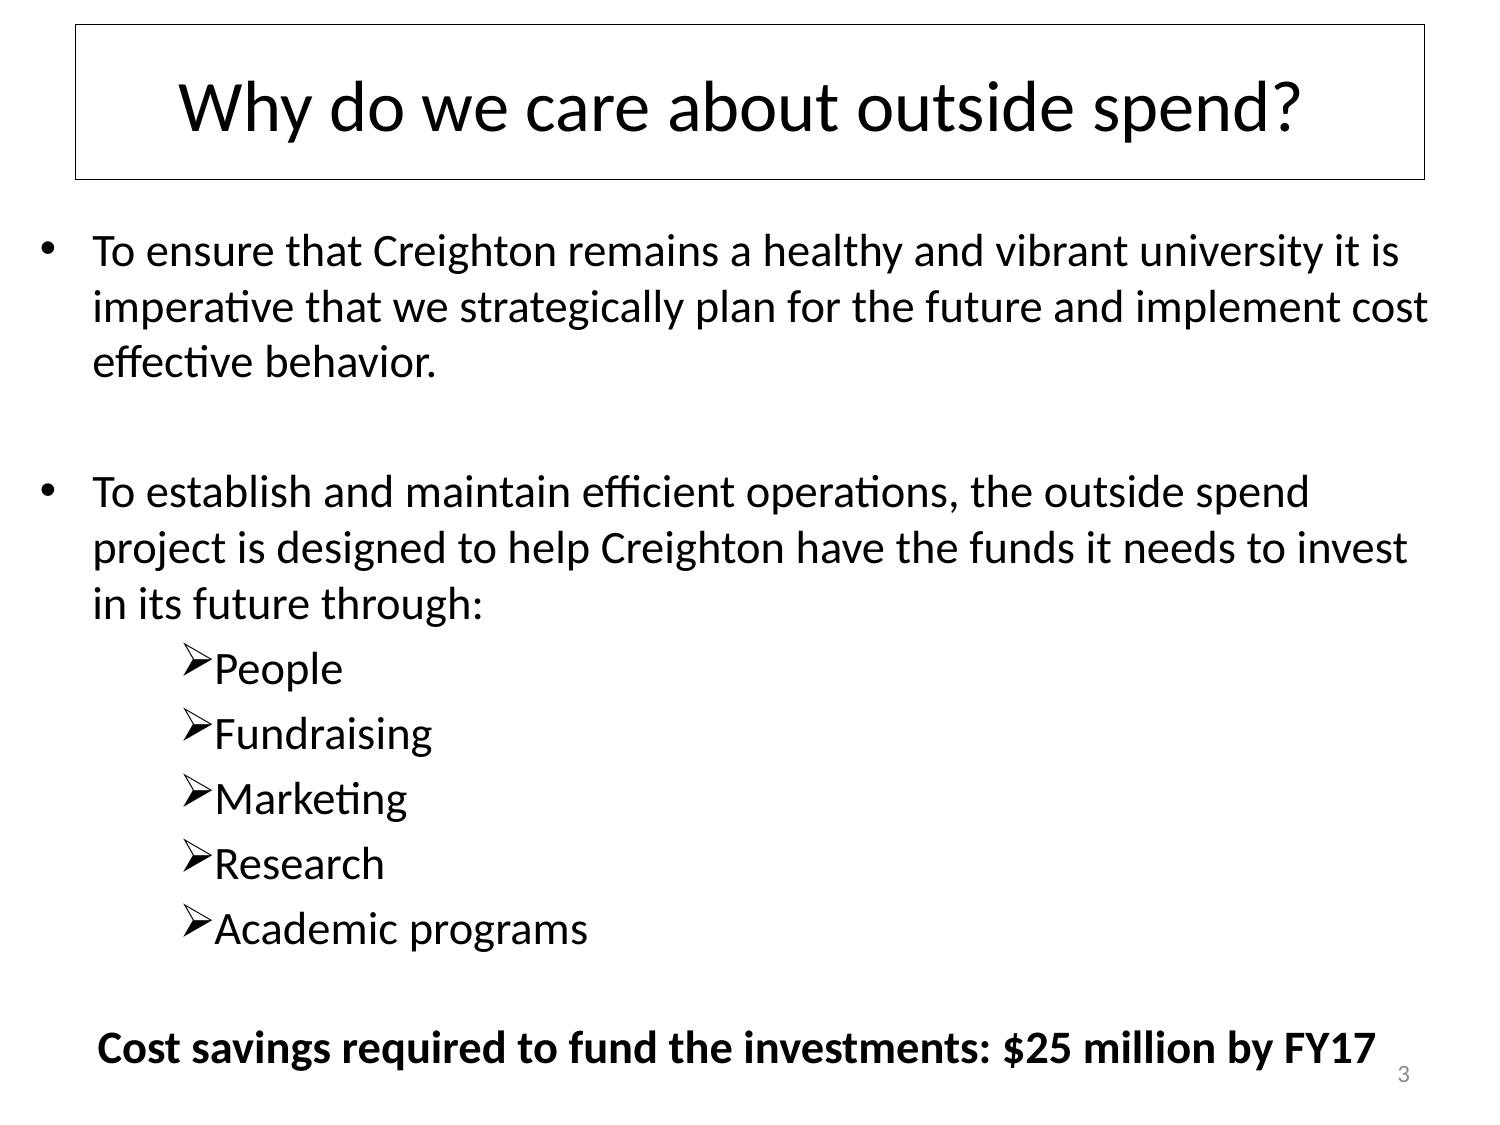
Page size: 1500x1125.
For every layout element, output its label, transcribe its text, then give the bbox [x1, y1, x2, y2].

title Why do we care about outside spend? [75, 24, 1425, 180]
list To ensure that Creighton remains a healthy and vibrant university it is imperative that we strategically plan for the future and implement cost effective behavior. To establish and maintain efficient operations, the outside spend project is designed to help Creighton have the funds it needs to invest in its future through: People Fundraising Marketing Research Academic programs Cost savings required to fund the investments: $25 million by FY17 [24, 212, 1450, 1088]
slide_number 3 [1074, 1042, 1425, 1103]
